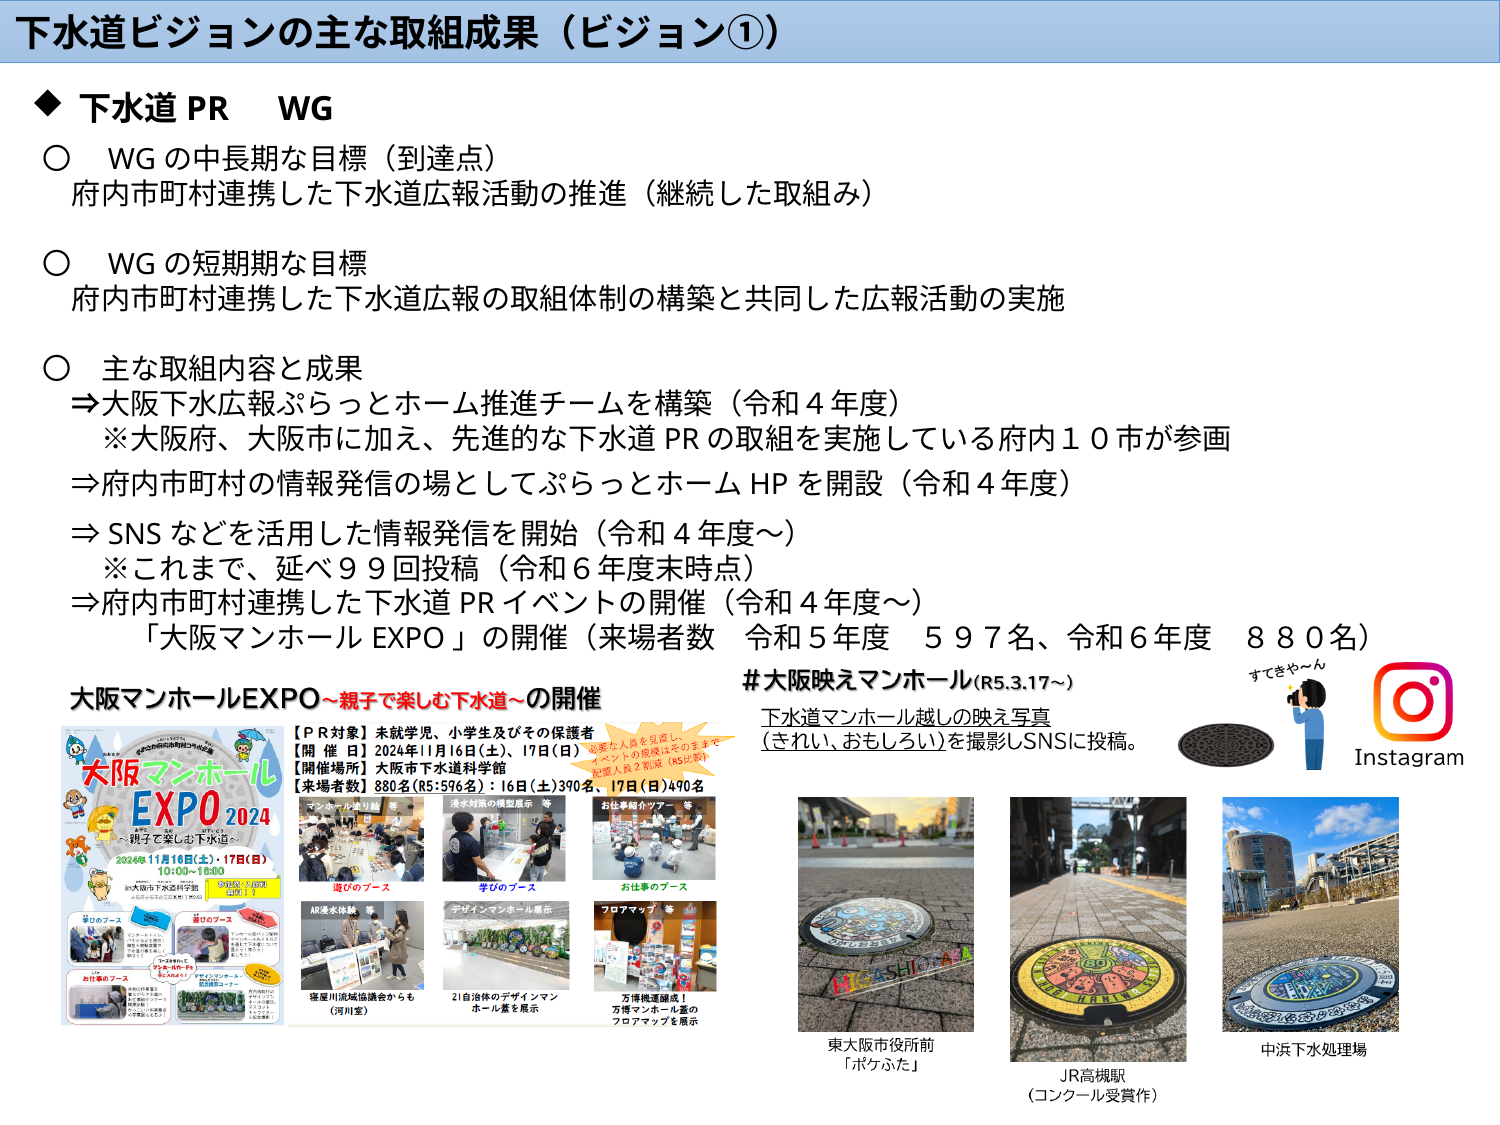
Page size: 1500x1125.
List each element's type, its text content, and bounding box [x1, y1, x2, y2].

picture [788, 785, 1417, 1115]
text_box 下水道ビジョンの主な取組成果（ビジョン①） [0, 0, 1500, 63]
text_box 下水道PR WG [16, 79, 350, 136]
picture [58, 651, 1475, 1027]
text_box 〇 WGの中長期な目標（到達点） 府内市町村連携した下水道広報活動の推進（継続した取組み） 〇 WGの短期期な目標 府内市町村連携した下水道広報の取組体制の構築と共同した広報活動の実施 〇 主な取組内容と成果 ⇒大阪下水広報ぷらっとホーム推進チームを構築（令和４年度） ※大阪府、大阪市に加え、先進的な下水道PRの取組を実施している府内１０市が参画 ⇒府内市町村の情報発信の場としてぷらっとホームHPを開設（令和４年度） ⇒SNSなどを活用した情報発信を開始（令和4年度～） ※これまで、延べ９９回投稿（令和６年度末時点） ⇒府内市町村連携した下水道PRイベントの開催（令和４年度～） 「大阪マンホールEXPO」の開催（来場者数 令和５年度 ５９７名、令和６年度 ８８０名） [27, 132, 1476, 663]
picture [58, 673, 603, 716]
